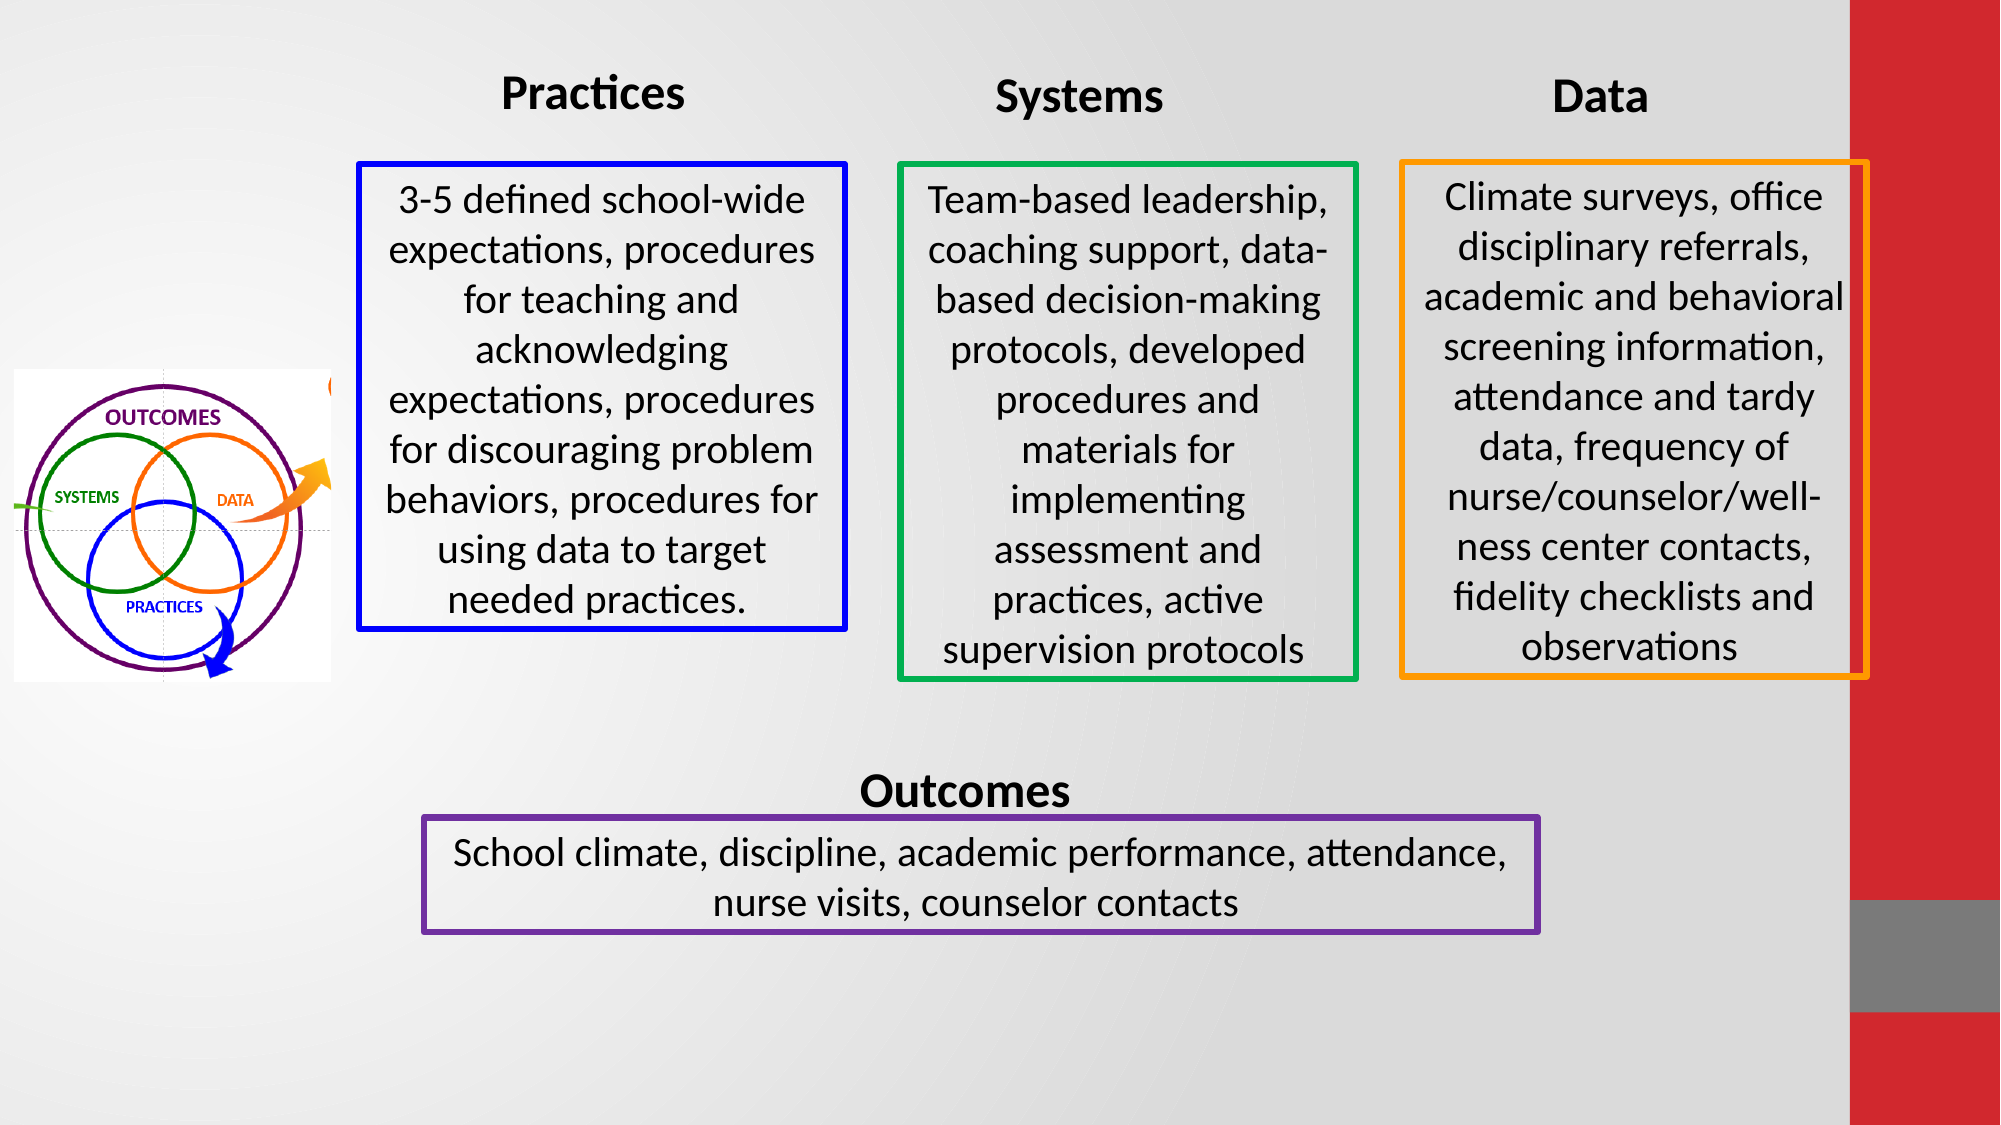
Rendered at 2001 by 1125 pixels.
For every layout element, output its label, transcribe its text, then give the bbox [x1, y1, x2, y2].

text_box Practices [486, 52, 824, 127]
picture [13, 368, 332, 683]
text_box Outcomes [845, 749, 1519, 817]
text_box School climate, discipline, academic performance, attendance, nurse visits, counselor contacts [423, 817, 1538, 933]
text_box Systems [980, 54, 1356, 130]
text_box Climate surveys, office disciplinary referrals, academic and behavioral screening information, attendance and tardy data, frequency of nurse/counselor/well-ness center contacts, fidelity checklists and observations [1402, 161, 1867, 677]
text_box 3-5 defined school-wide expectations, procedures for teaching and acknowledging expectations, procedures for discouraging problem behaviors, procedures for using data to target needed practices. [358, 164, 845, 630]
text_box Data [1537, 55, 1893, 131]
text_box Team-based leadership, coaching support, data-based decision-making protocols, developed procedures and materials for implementing assessment and practices, active supervision protocols [900, 164, 1356, 680]
